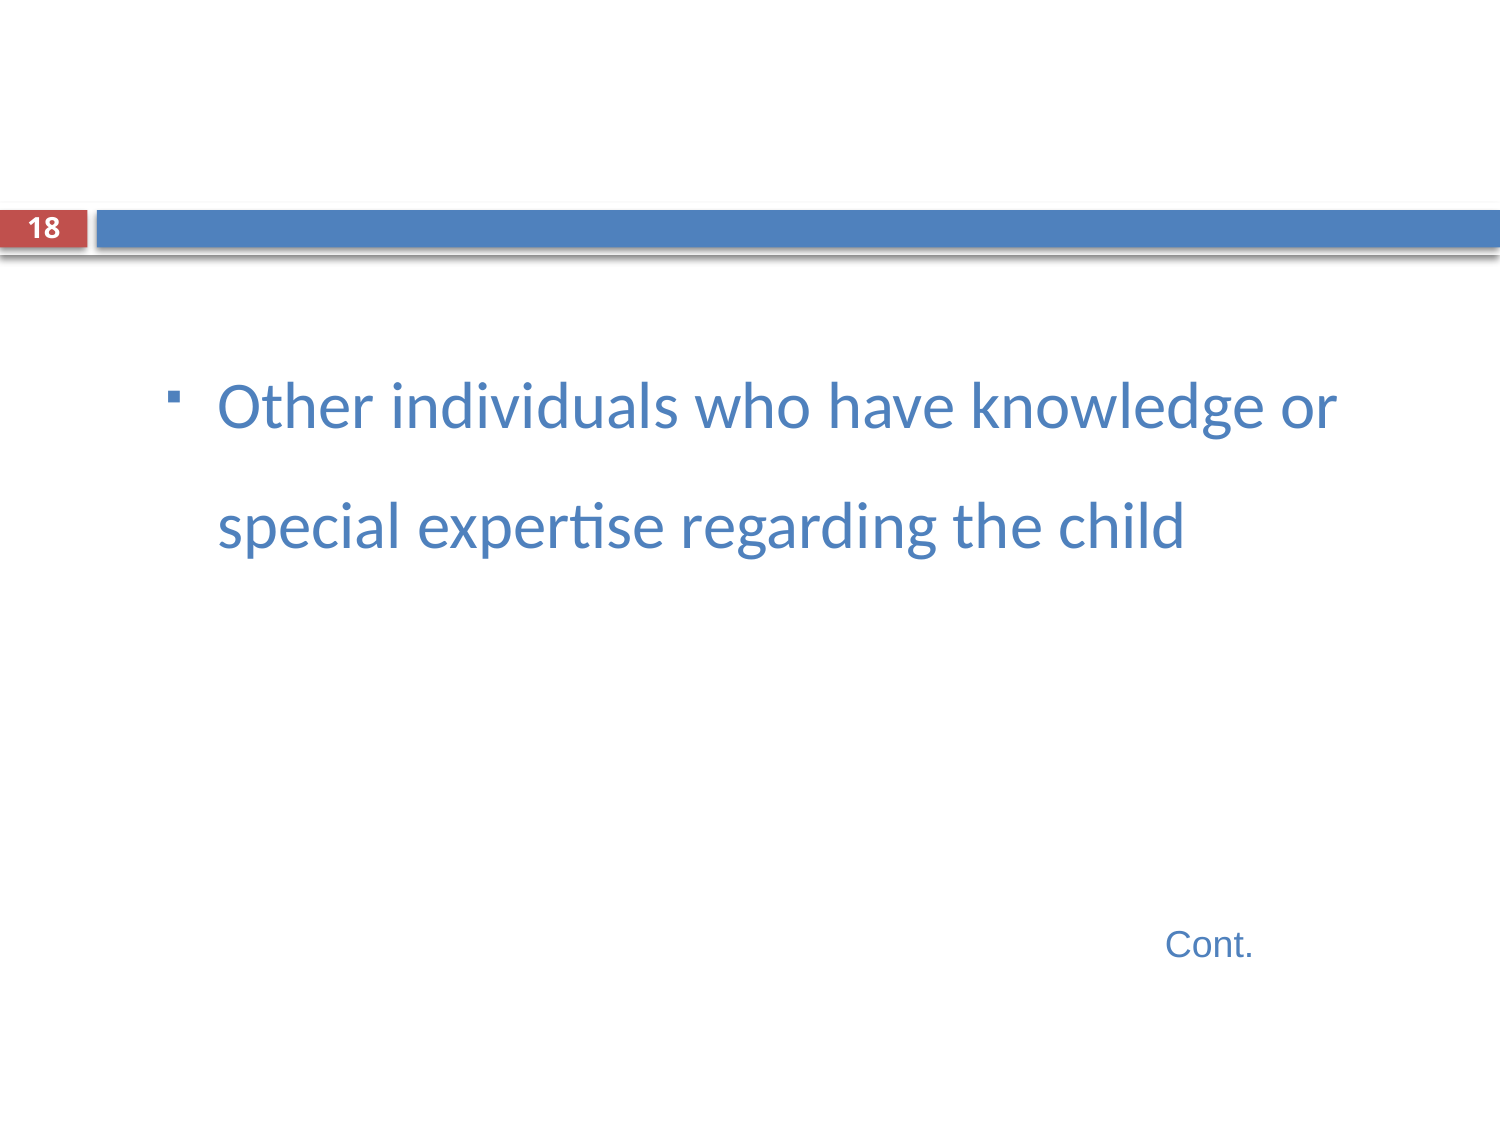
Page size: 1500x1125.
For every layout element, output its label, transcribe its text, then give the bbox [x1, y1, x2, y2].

slide_number 18 [0, 208, 88, 249]
list Other individuals who have knowledge or special expertise regarding the child [150, 269, 1366, 845]
text_box Cont. [1150, 912, 1270, 973]
